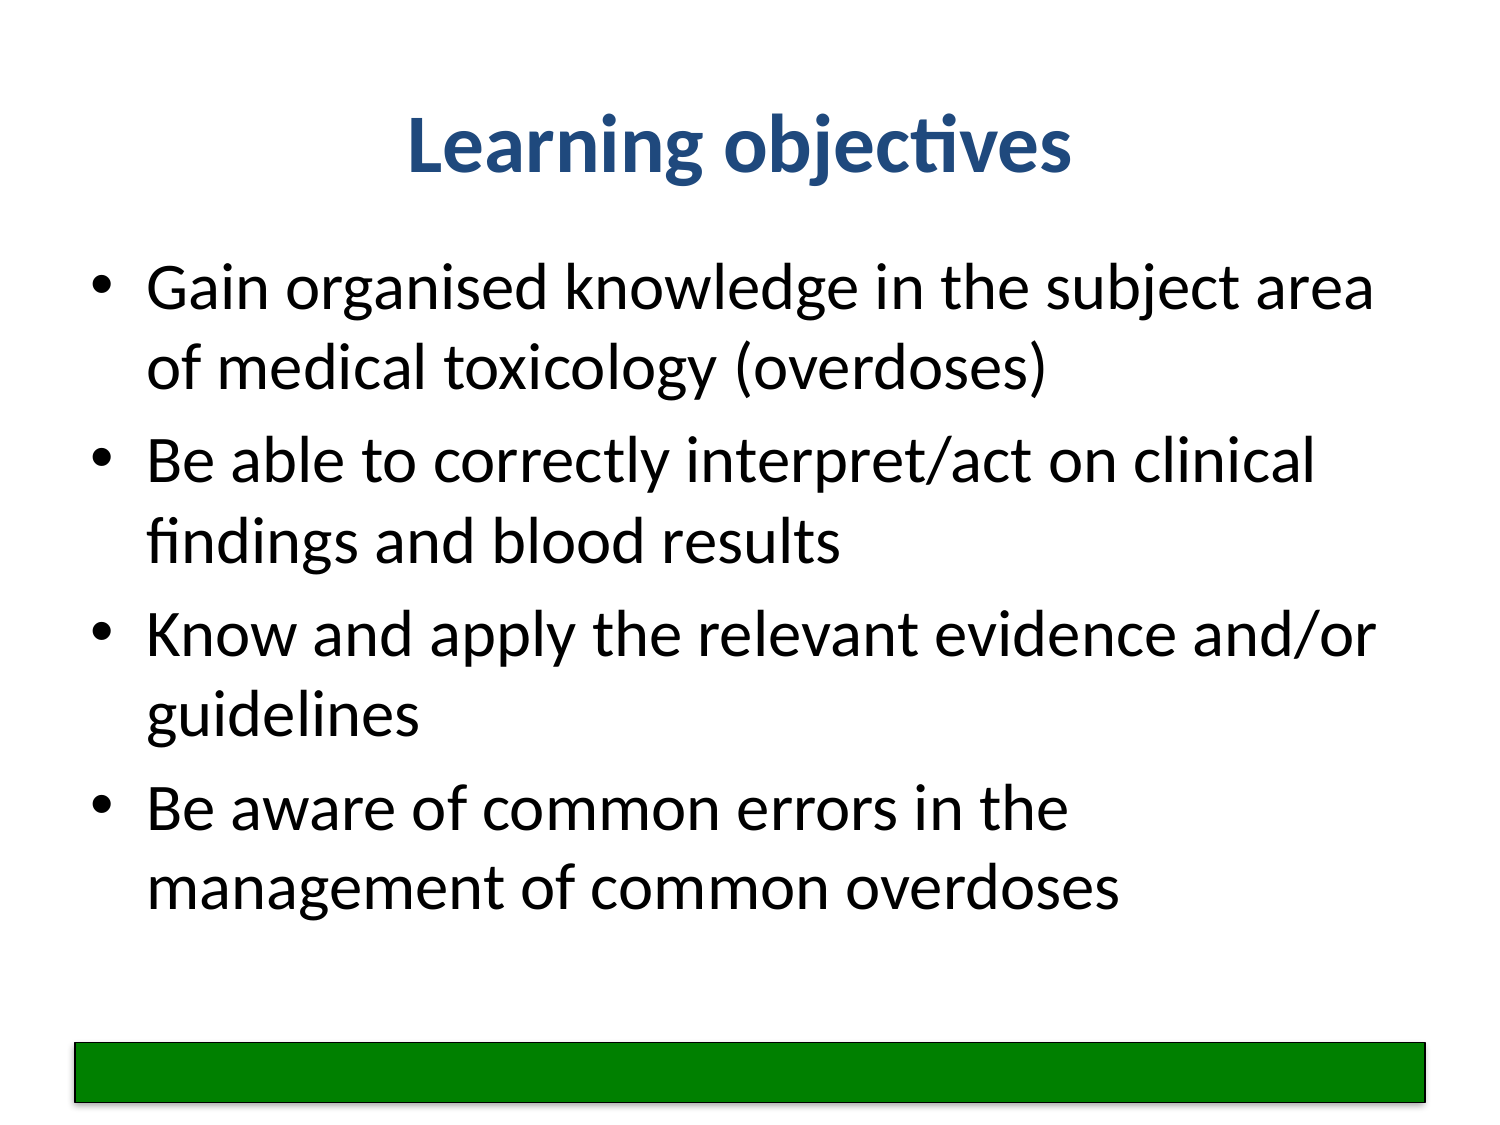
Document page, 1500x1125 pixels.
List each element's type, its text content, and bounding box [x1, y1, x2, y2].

list Gain organised knowledge in the subject area of medical toxicology (overdoses) Be able to correctly interpret/act on clinical findings and blood results Know and apply the relevant evidence and/or guidelines Be aware of common errors in the management of common overdoses [75, 235, 1425, 978]
title Learning objectives [75, 45, 1425, 233]
